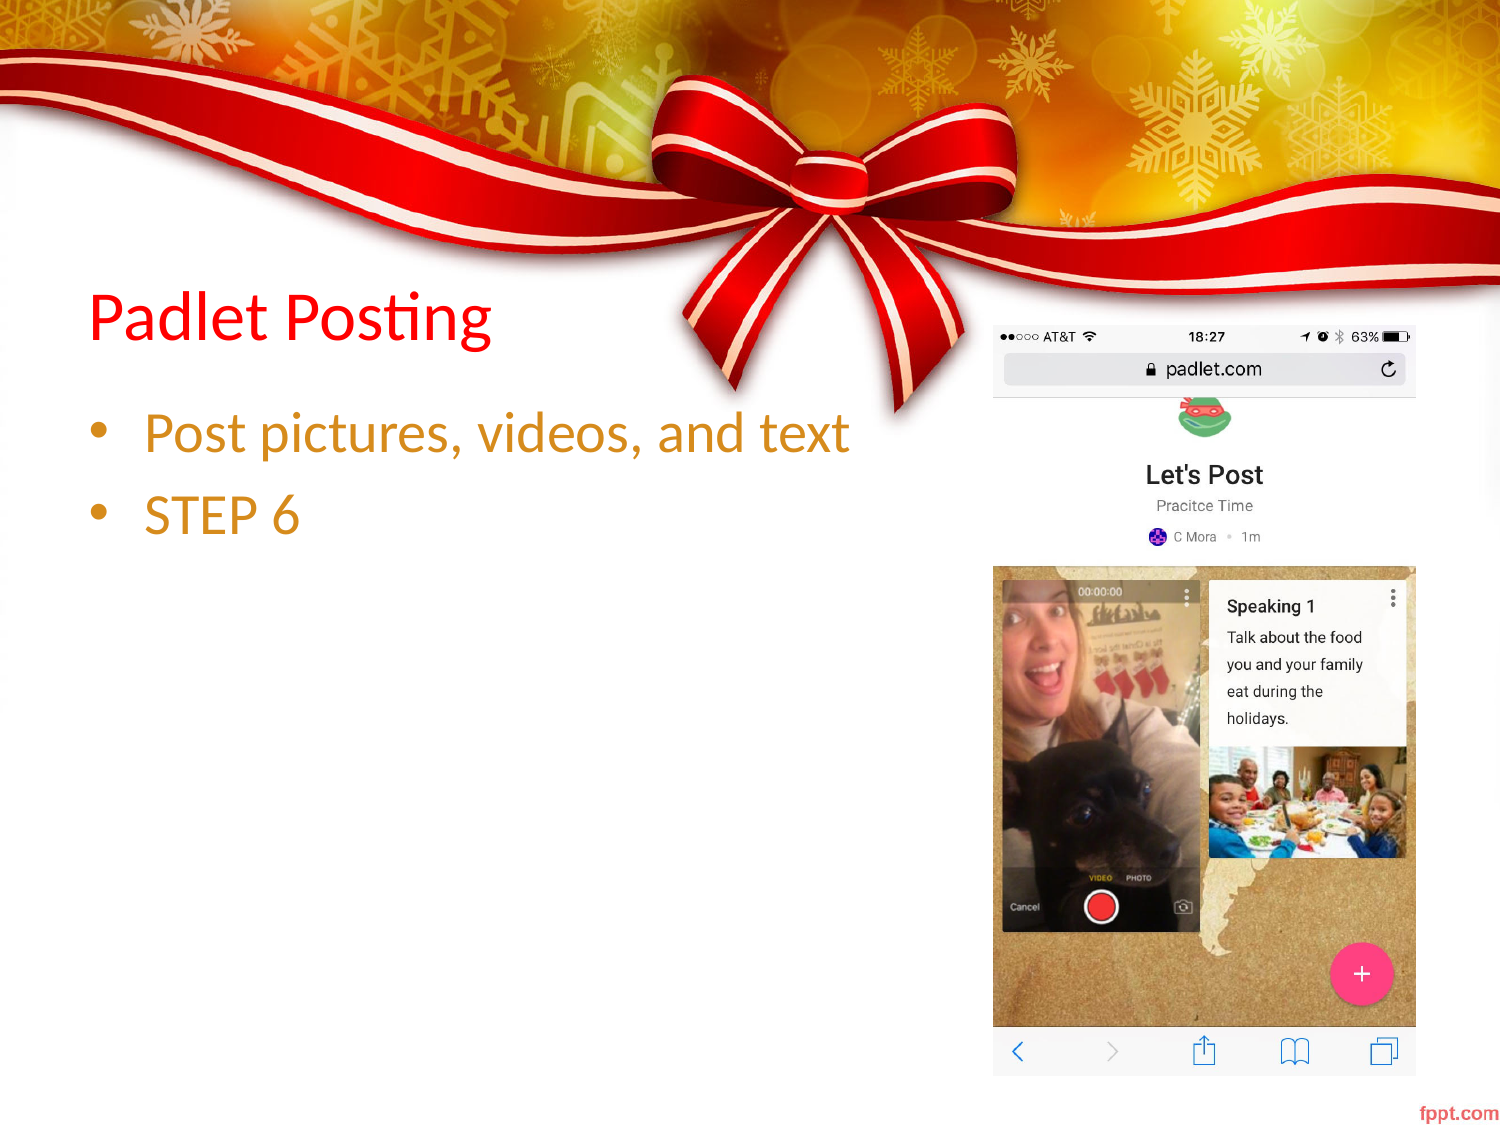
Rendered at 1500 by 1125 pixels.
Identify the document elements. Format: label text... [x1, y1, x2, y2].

title Padlet Posting [73, 261, 1424, 363]
list Post pictures, videos, and text STEP 6 [1420, 387, 1424, 1014]
picture [0, 0, 1500, 1125]
list Post pictures, videos, and text STEP 6 [73, 387, 988, 1014]
